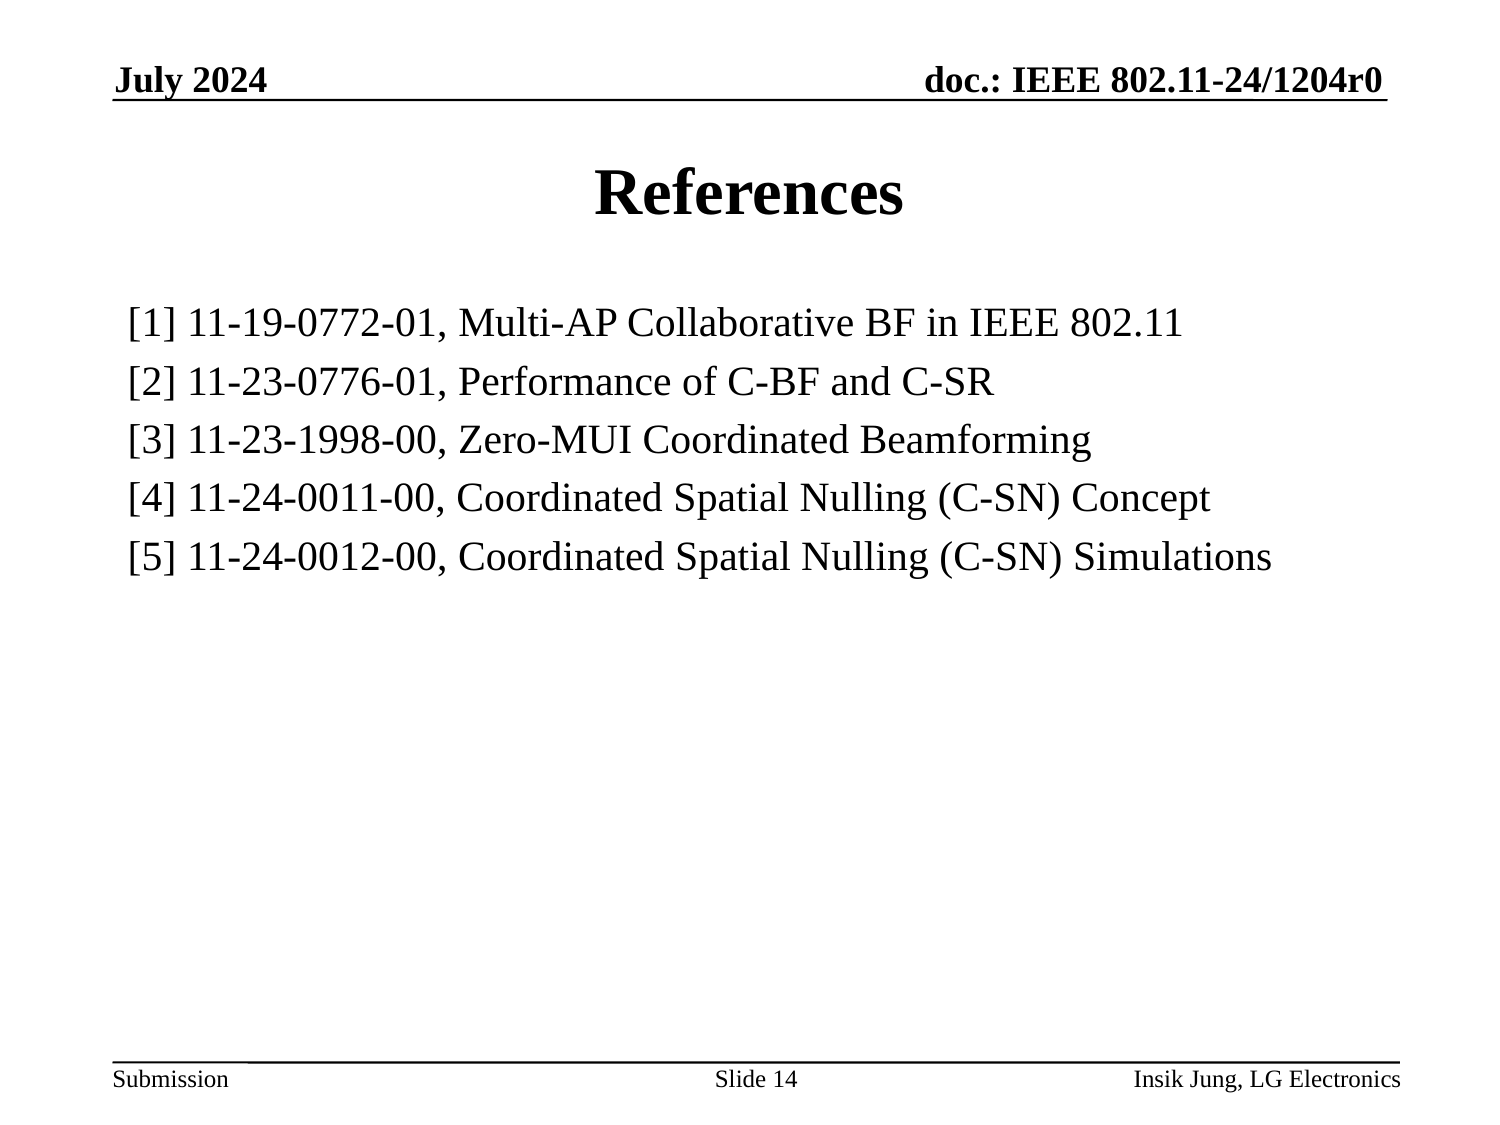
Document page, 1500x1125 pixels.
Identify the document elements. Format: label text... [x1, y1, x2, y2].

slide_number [114, 54, 274, 101]
footer Insik Jung, LG Electronics [1130, 1061, 1402, 1093]
title References [112, 112, 1388, 263]
list [1] 11-19-0772-01, Multi-AP Collaborative BF in IEEE 802.11 [2] 11-23-0776-01, Performance of C-BF and C-SR [3] 11-23-1998-00, Zero-MUI Coordinated Beamforming [4] 11-24-0011-00, Coordinated Spatial Nulling (C-SN) Concept [5] 11-24-0012-00, Coordinated Spatial Nulling (C-SN) Simulations [112, 287, 1388, 1000]
slide_number Slide 14 [712, 1061, 800, 1093]
